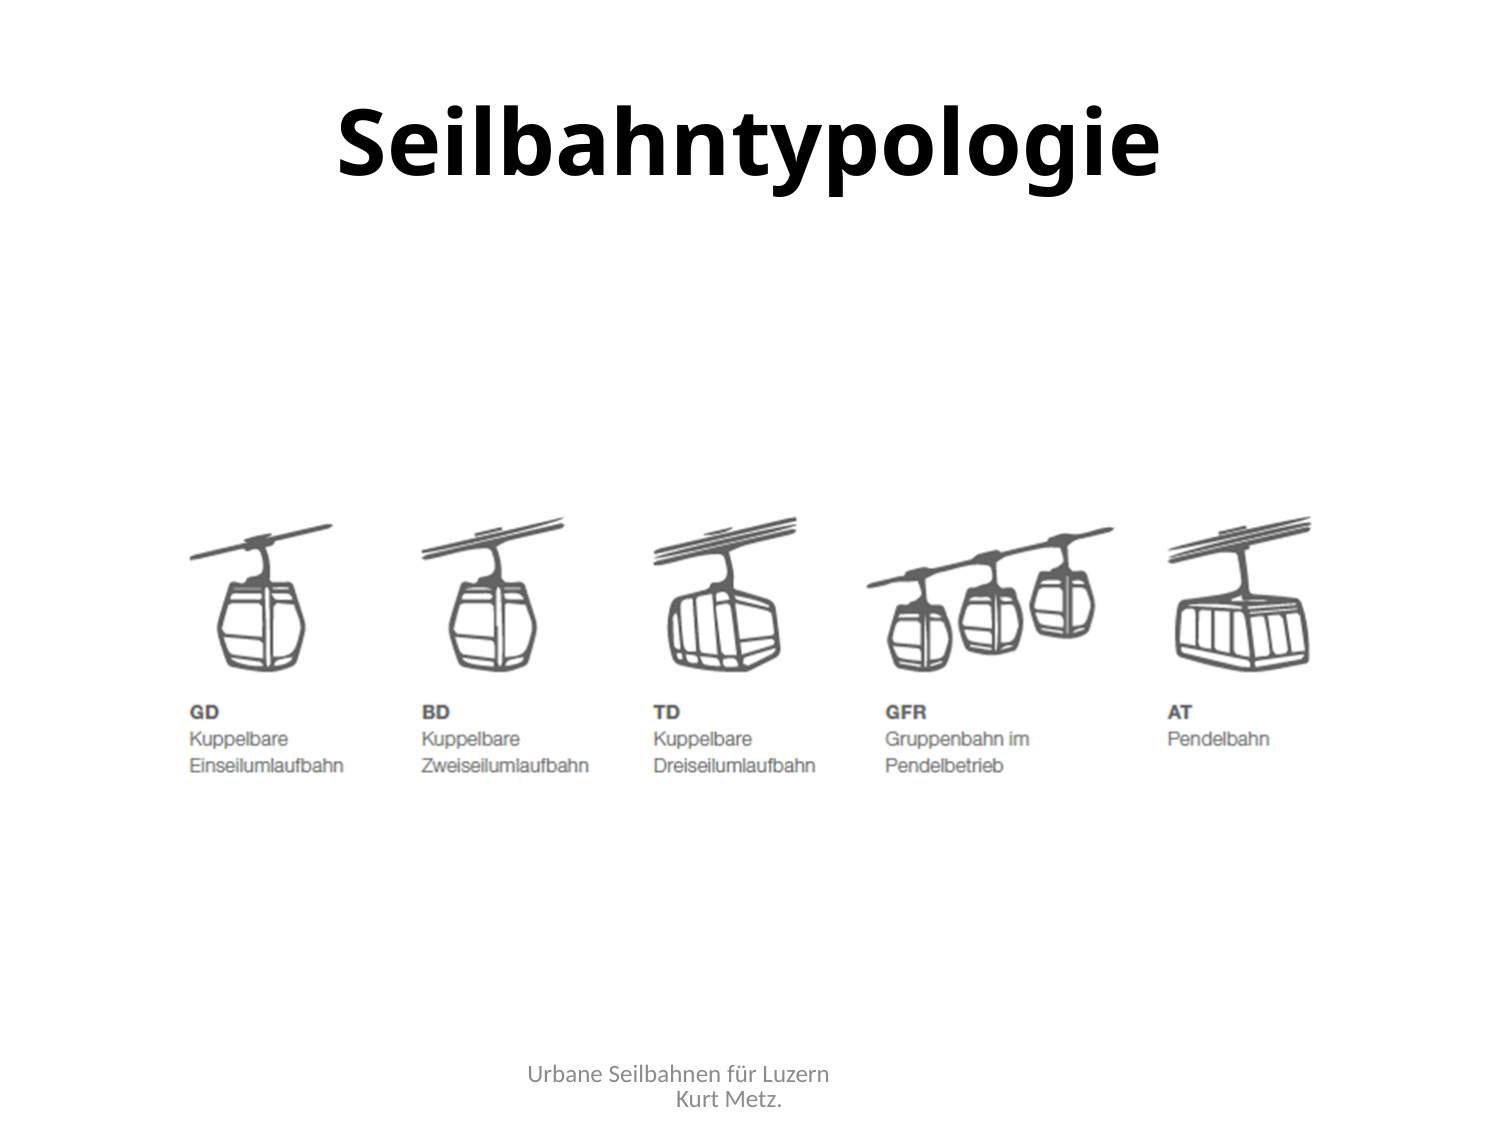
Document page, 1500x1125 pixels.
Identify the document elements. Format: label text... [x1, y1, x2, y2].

footer Urbane Seilbahnen für Luzern Kurt Metz. [512, 1042, 988, 1103]
title Seilbahntypologie [75, 45, 1425, 233]
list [126, 468, 1374, 799]
